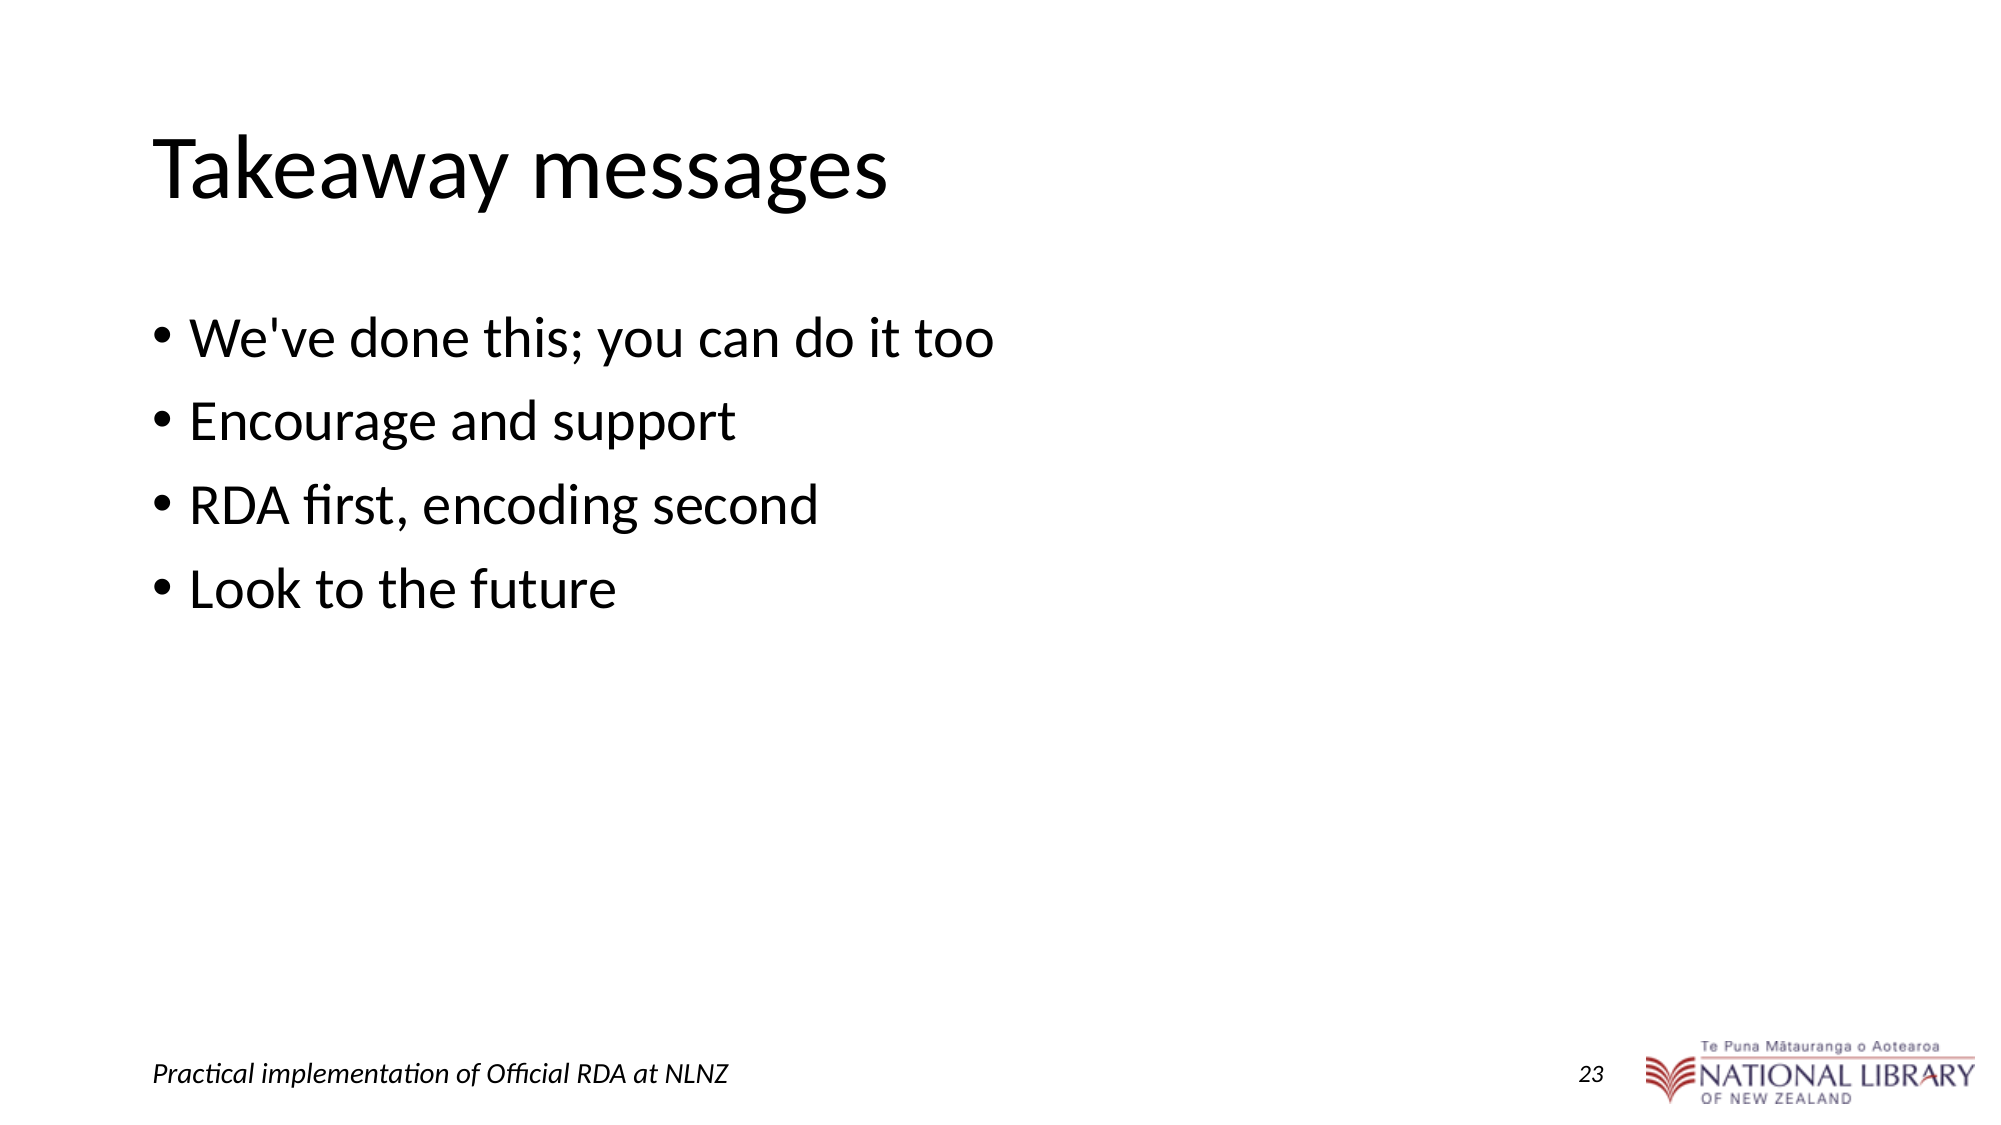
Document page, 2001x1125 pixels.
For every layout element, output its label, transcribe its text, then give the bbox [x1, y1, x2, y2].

list We've done this; you can do it too Encourage and support RDA first, encoding second Look to the future [137, 299, 1863, 1014]
slide_number ‹#› [1412, 1042, 1619, 1103]
picture [1646, 1041, 1975, 1104]
title Takeaway messages [137, 59, 1863, 278]
